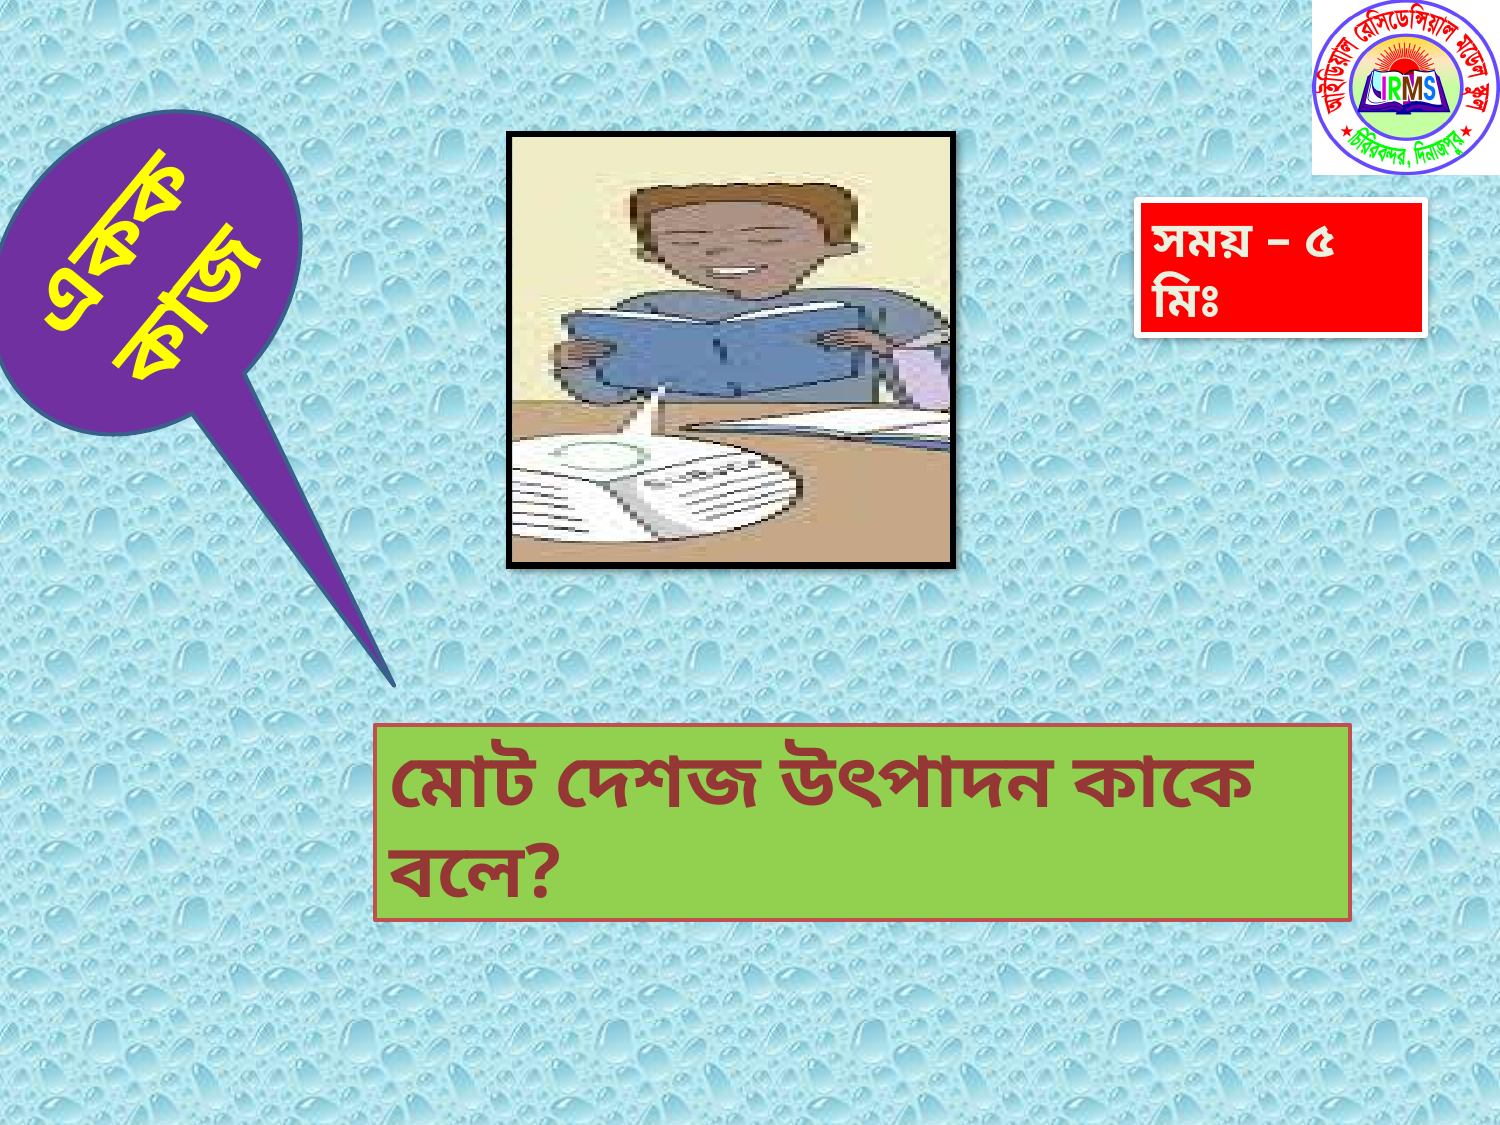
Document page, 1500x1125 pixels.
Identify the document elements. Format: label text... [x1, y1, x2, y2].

text_box মোট দেশজ উৎপাদন কাকে বলে? [373, 723, 1352, 922]
picture [0, 0, 1500, 1125]
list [512, 137, 951, 563]
text_box একক কাজ [0, 109, 397, 688]
text_box সময় – ৫ মিঃ [1134, 197, 1428, 338]
